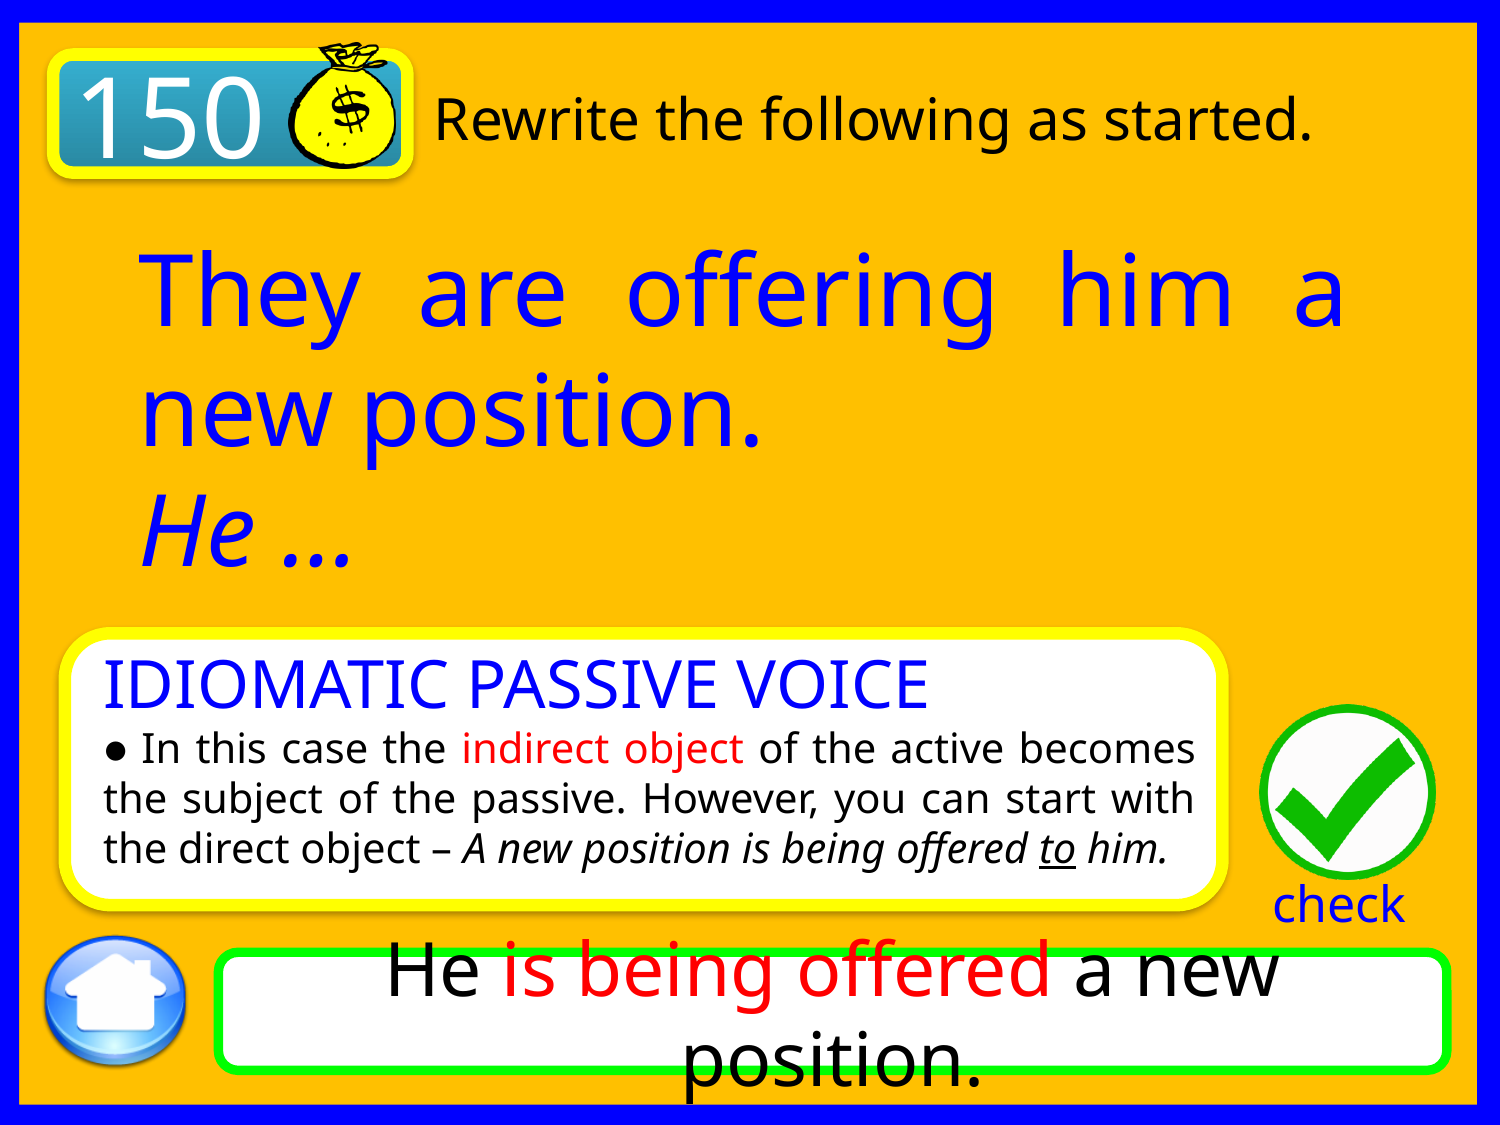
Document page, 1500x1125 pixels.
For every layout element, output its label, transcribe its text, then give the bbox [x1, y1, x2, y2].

picture [288, 42, 396, 169]
text_box IDIOMATIC PASSIVE VOICE ● In this case the indirect object of the active becomes the subject of the passive. However, you can start with the direct object – A new position is being offered to him. [88, 634, 1211, 879]
text_box 150 [400, 58, 408, 169]
text_box He is being offered a new position. [216, 950, 1449, 1073]
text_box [1257, 703, 1448, 941]
text_box They are offering him a new position. He … [123, 219, 1365, 594]
text_box Rewrite the following as started. [419, 75, 1465, 160]
text_box [64, 639, 1223, 906]
text_box [0, 0, 1500, 1125]
picture [41, 929, 189, 1078]
text_box 150 [53, 54, 285, 173]
